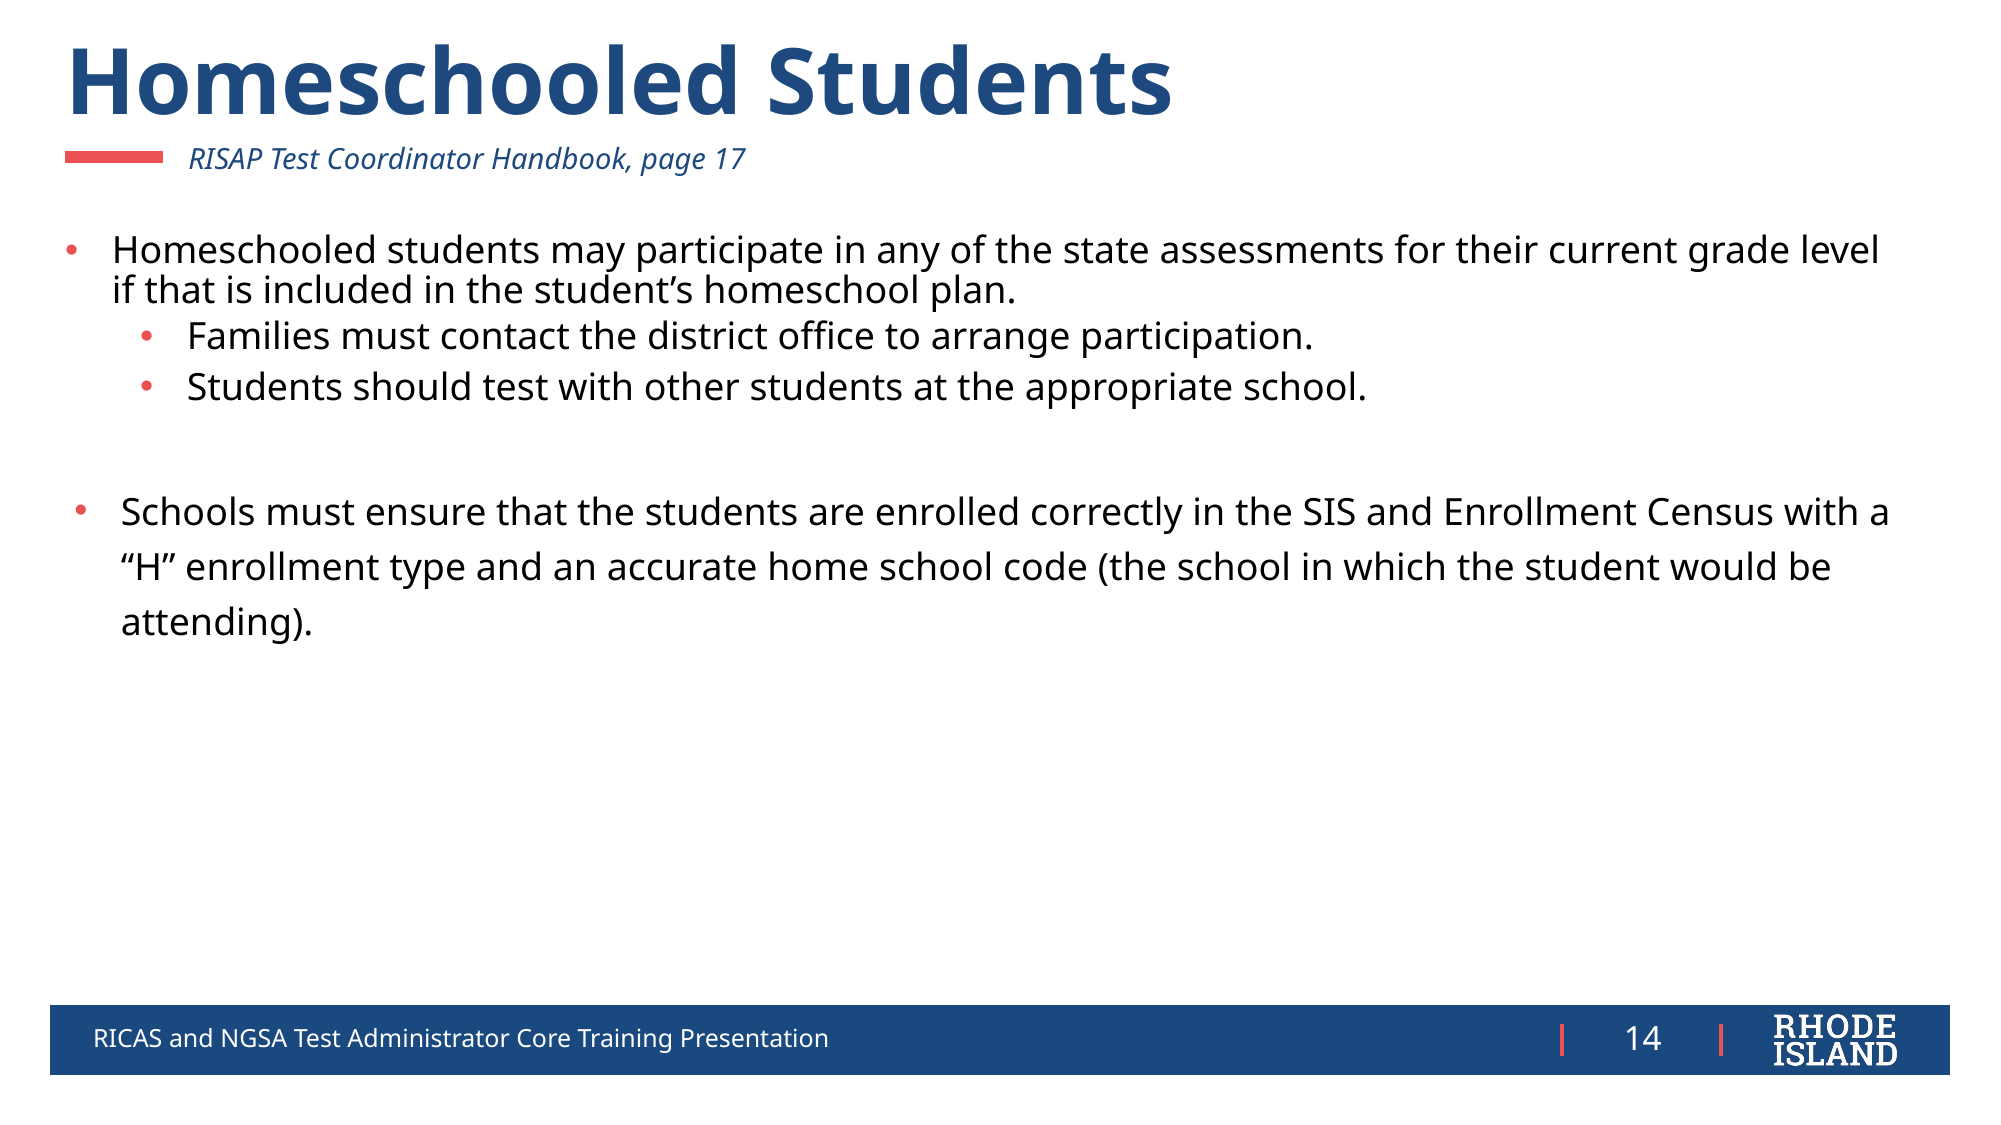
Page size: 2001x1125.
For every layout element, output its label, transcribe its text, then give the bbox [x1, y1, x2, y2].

footer RICAS and NGSA Test Administrator Core Training Presentation [78, 1010, 1349, 1070]
list Homeschooled students may participate in any of the state assessments for their current grade level if that is included in the student’s homeschool plan. Families must contact the district office to arrange participation. Students should test with other students at the appropriate school. Schools must ensure that the students are enrolled correctly in the SIS and Enrollment Census with a “H” enrollment type and an accurate home school code (the school in which the student would be attending). [50, 223, 1920, 832]
picture [1774, 1014, 1897, 1066]
title Homeschooled Students [50, 28, 1950, 144]
slide_number 14 [1594, 1012, 1691, 1068]
text_box RISAP Test Coordinator Handbook, page 17 [173, 132, 1000, 183]
